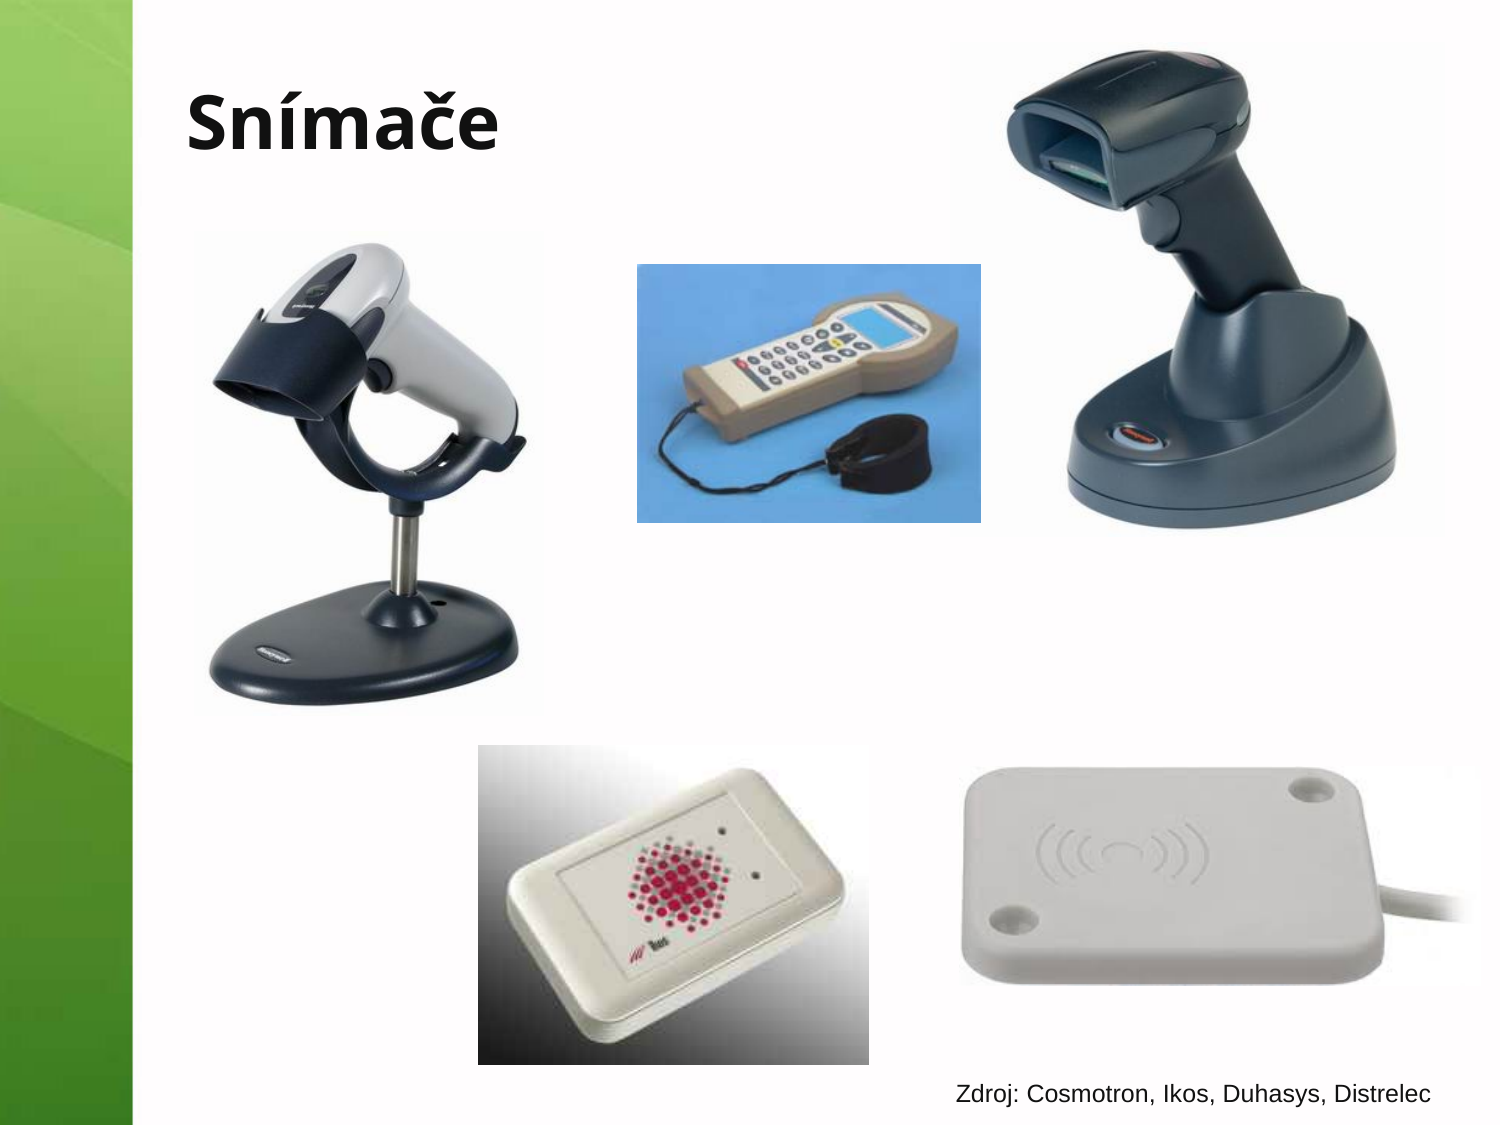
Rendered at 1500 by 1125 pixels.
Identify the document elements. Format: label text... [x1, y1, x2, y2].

picture [0, 0, 1500, 1125]
text_box Zdroj: Cosmotron, Ikos, Duhasys, Distrelec [242, 1070, 1447, 1116]
title Snímače [171, 77, 945, 161]
